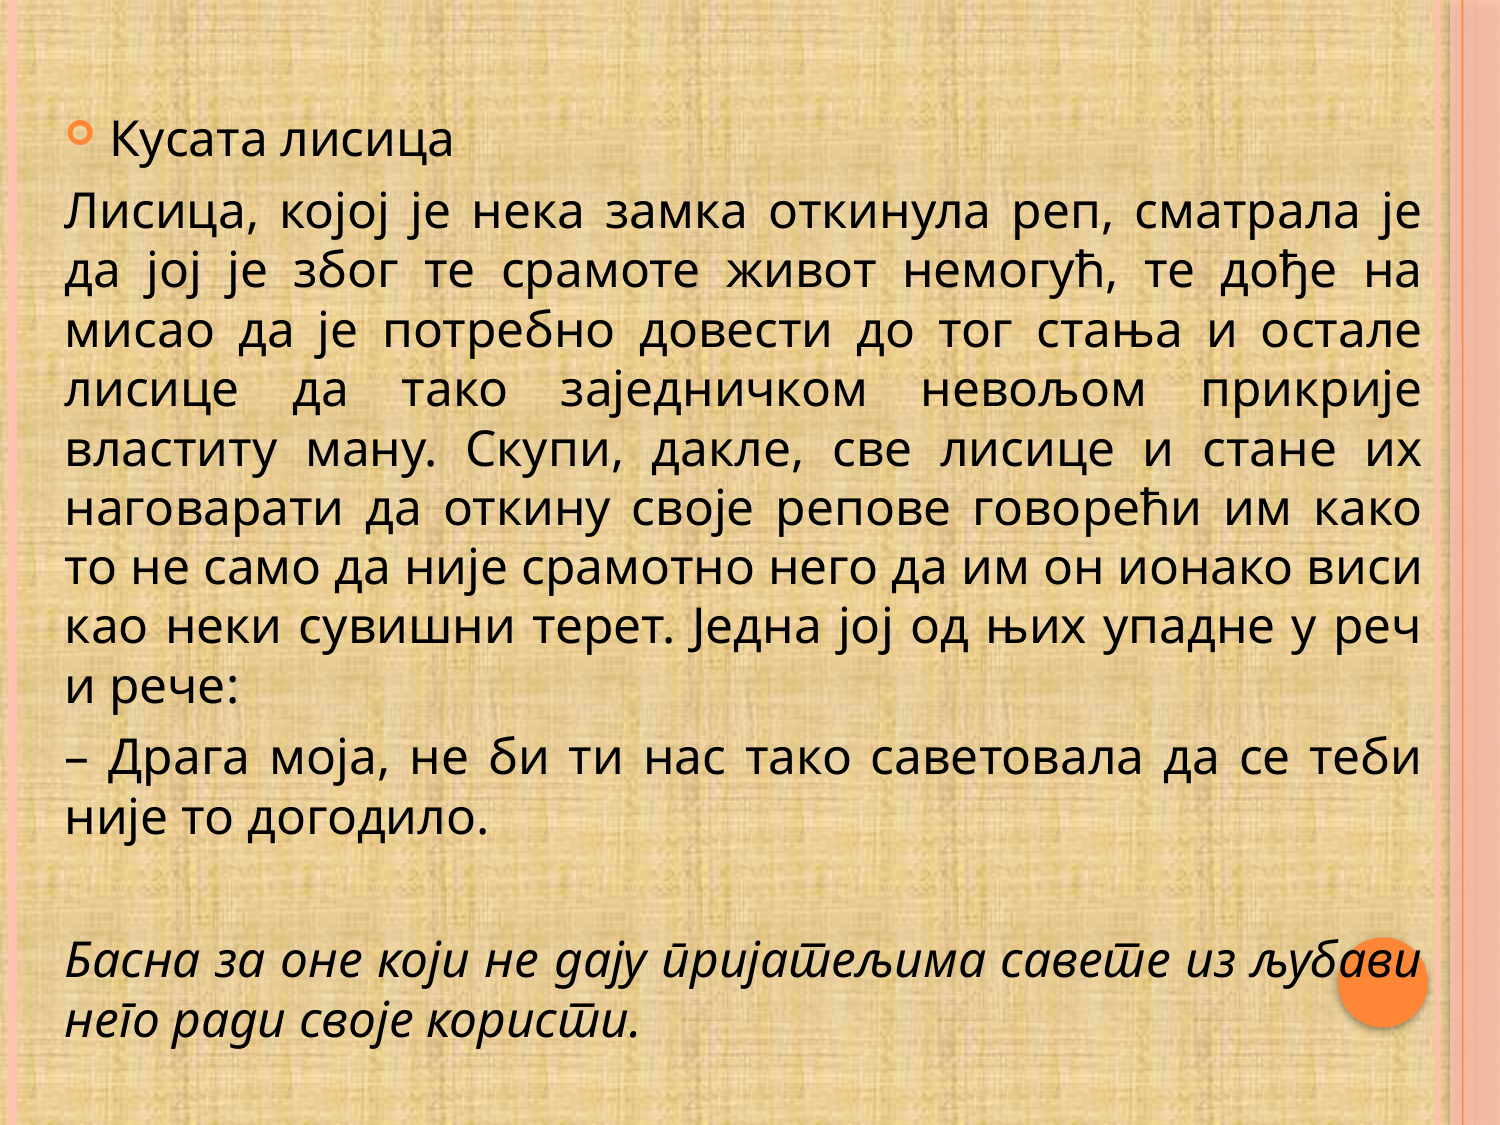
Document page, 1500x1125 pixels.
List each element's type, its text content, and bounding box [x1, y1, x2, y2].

picture [0, 0, 7, 1125]
picture [18, 0, 1434, 1125]
list Кусата лисица Лисица, којој је нека замка откинула реп, сматрала је да јој је због те срамоте живот немогућ, те дође на мисао да је потребно довести до тог стања и остале лисице да тако заједничком невољом прикрије властиту ману. Скупи, дакле, све лисице и стане их наговарати да откину своје репове говорећи им како то не само да није срамотно него да им он ионако виси као неки сувишни терет. Једна јој од њих упадне у реч и рече: – Драга моја, не би ти нас тако саветовала да се теби није то догодило. Басна за оне који не дају пријатељима савете из љубави него ради своје користи. [50, 99, 1438, 1062]
picture [1441, 0, 1449, 1125]
